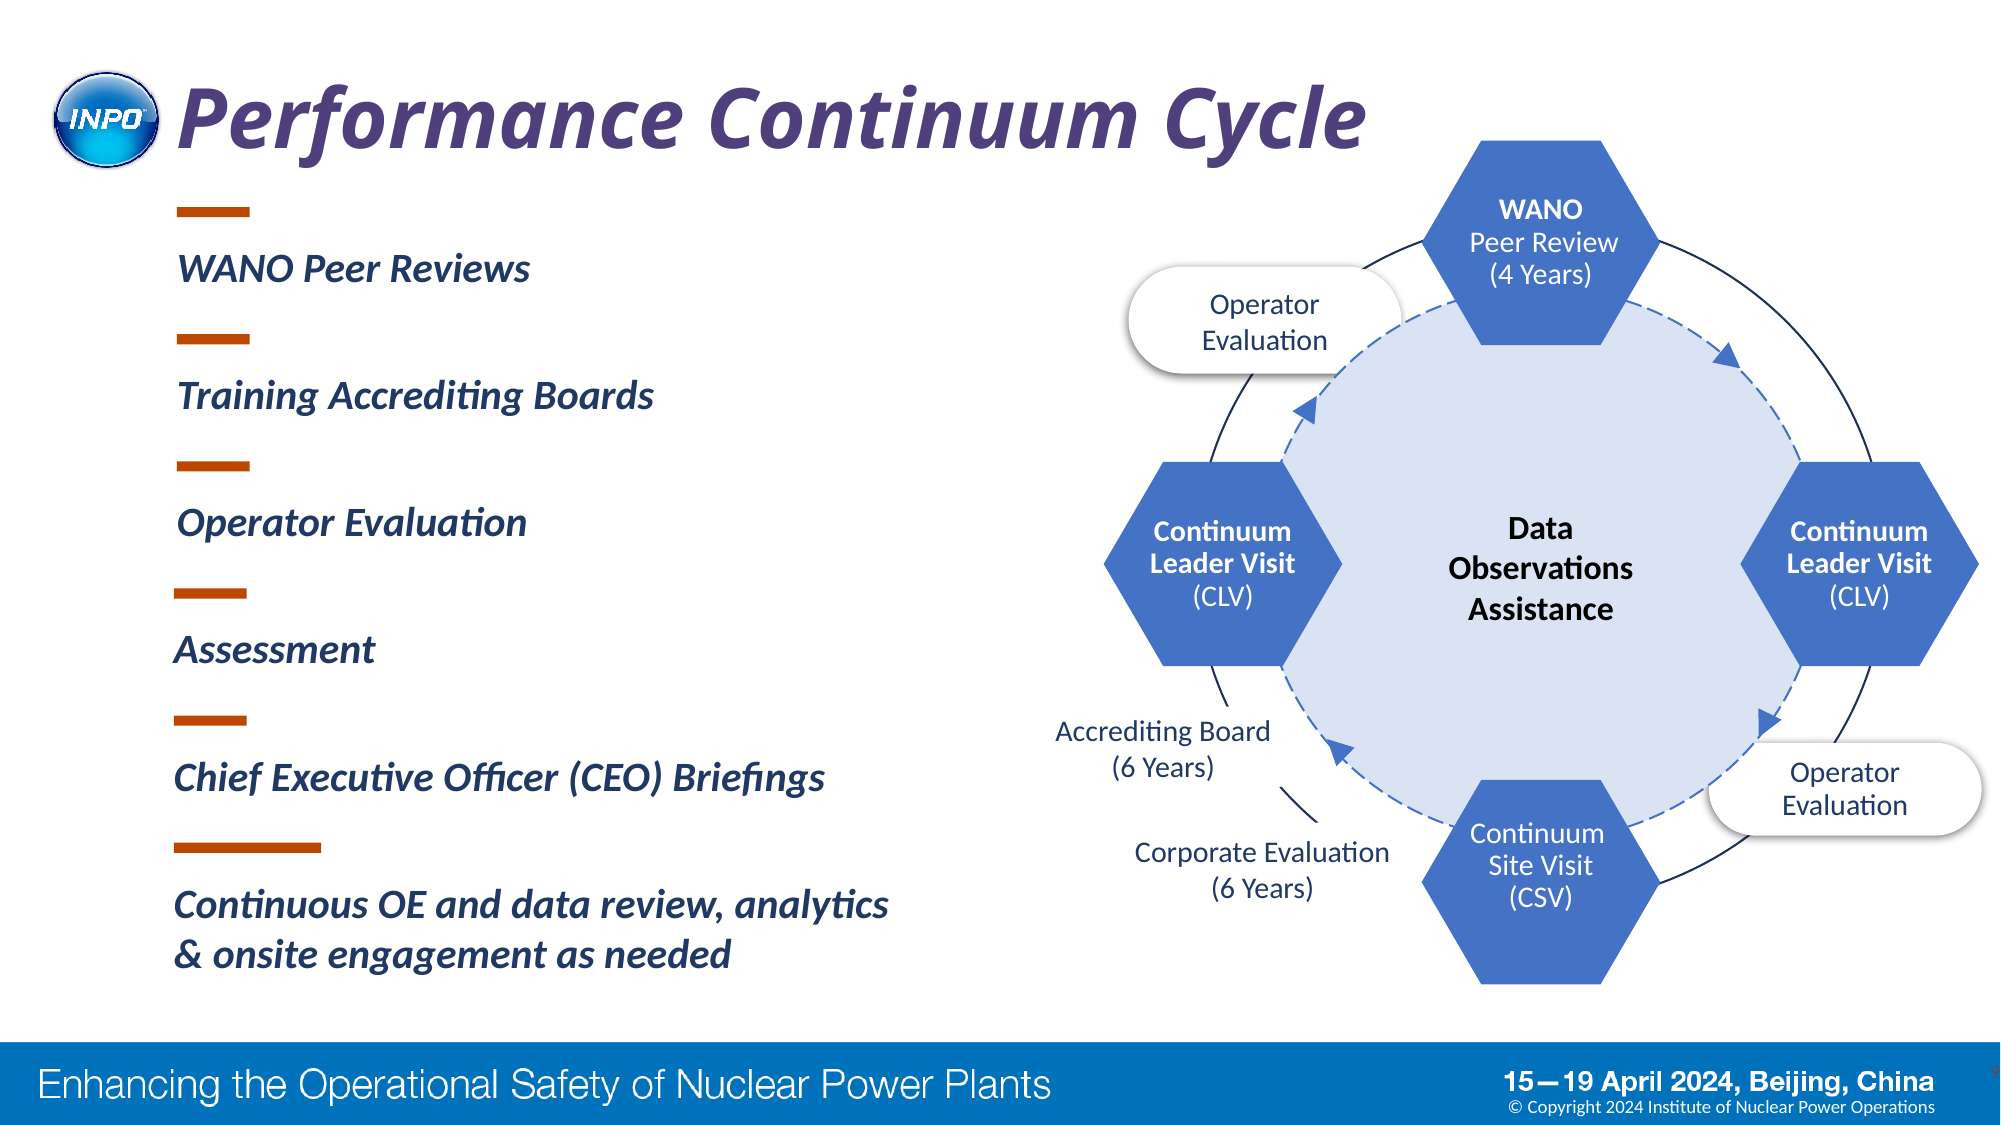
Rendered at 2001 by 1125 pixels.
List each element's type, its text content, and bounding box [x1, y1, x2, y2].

slide_number 9 [1930, 1052, 2000, 1113]
picture [0, 0, 2001, 1125]
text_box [1018, 140, 1982, 985]
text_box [173, 207, 912, 959]
list Performance Continuum Cycle [176, 76, 1523, 171]
